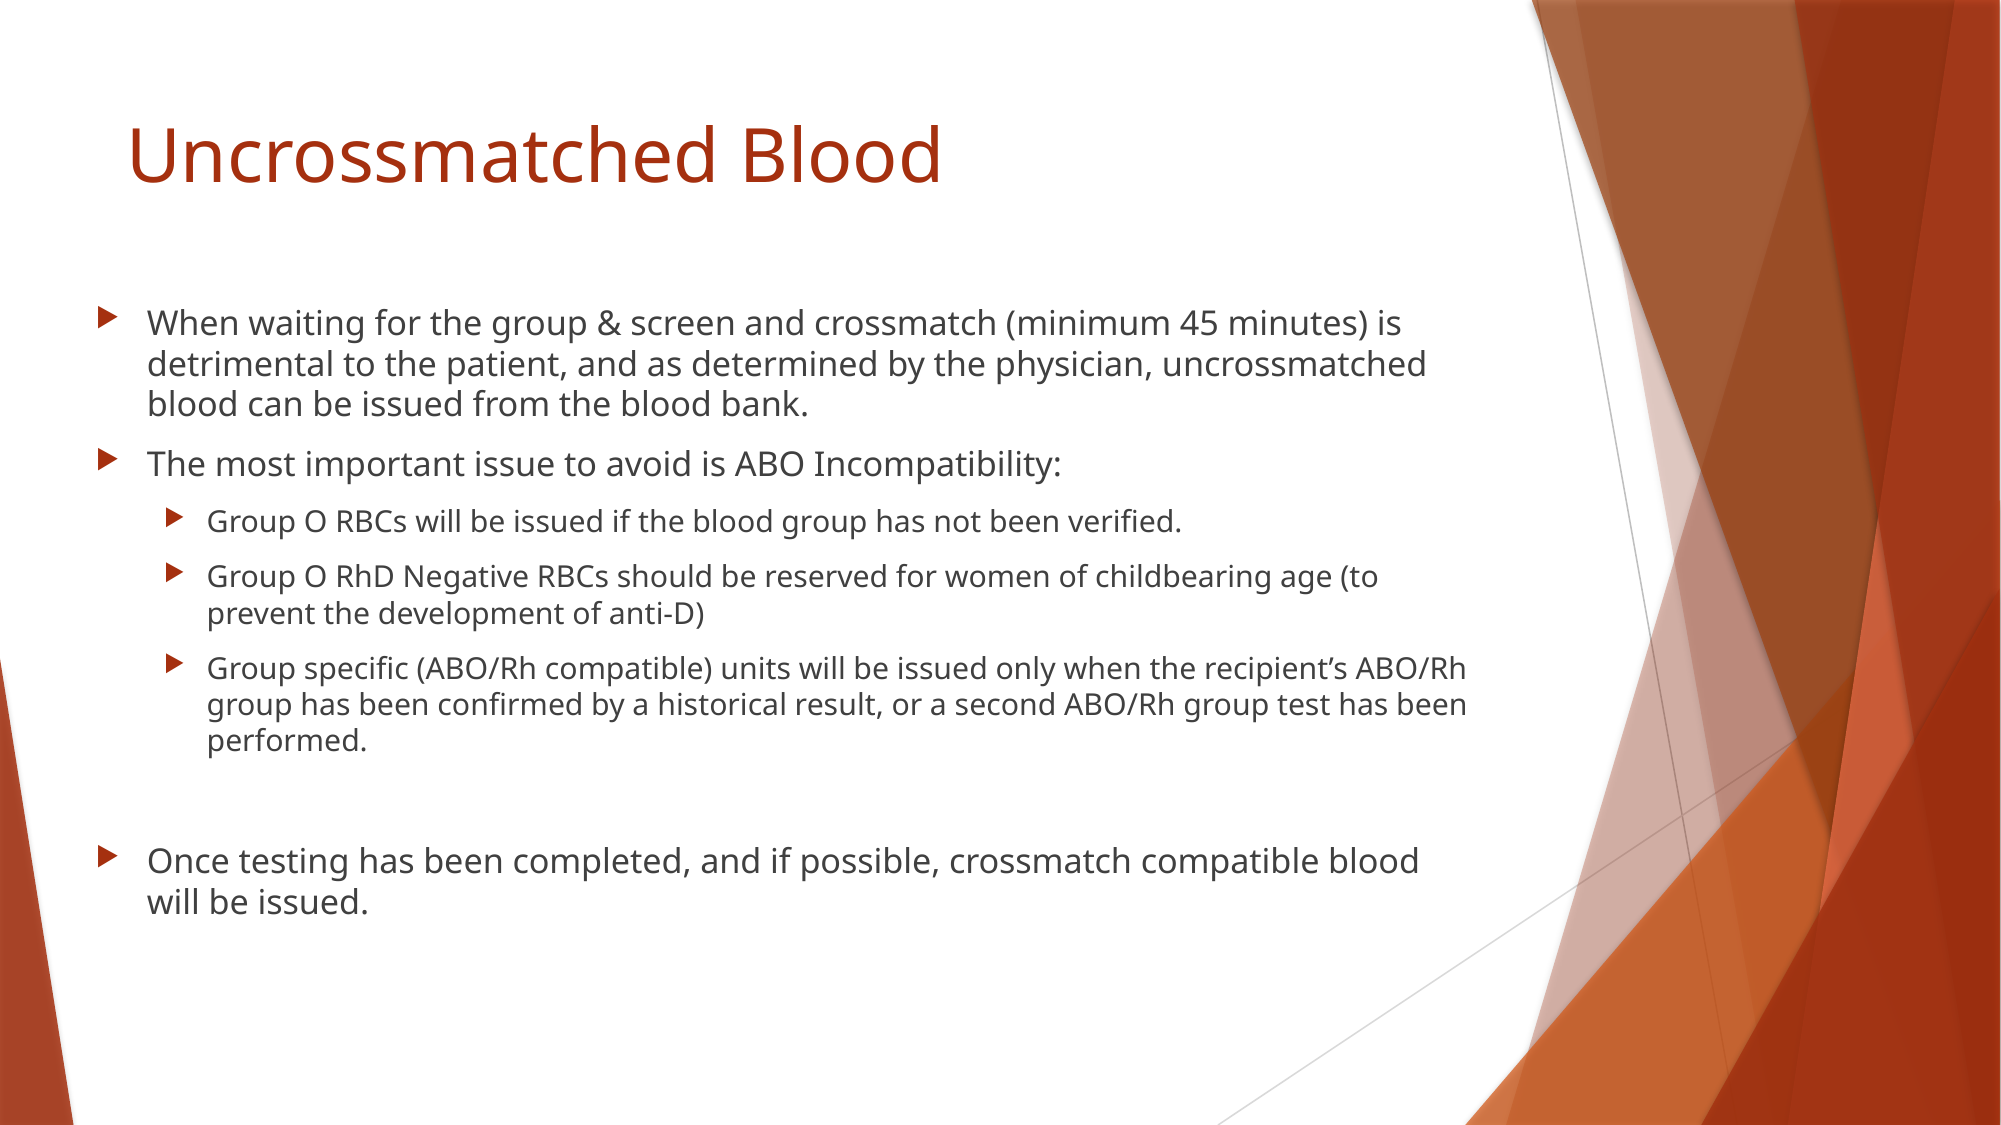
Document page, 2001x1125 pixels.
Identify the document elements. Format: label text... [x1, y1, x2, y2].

title Uncrossmatched Blood [111, 99, 1522, 317]
list When waiting for the group & screen and crossmatch (minimum 45 minutes) is detrimental to the patient, and as determined by the physician, uncrossmatched blood can be issued from the blood bank. The most important issue to avoid is ABO Incompatibility: Group O RBCs will be issued if the blood group has not been verified. Group O RhD Negative RBCs should be reserved for women of childbearing age (to prevent the development of anti-D) Group specific (ABO/Rh compatible) units will be issued only when the recipient’s ABO/Rh group has been confirmed by a historical result, or a second ABO/Rh group test has been performed. Once testing has been completed, and if possible, crossmatch compatible blood will be issued. [80, 293, 1491, 931]
